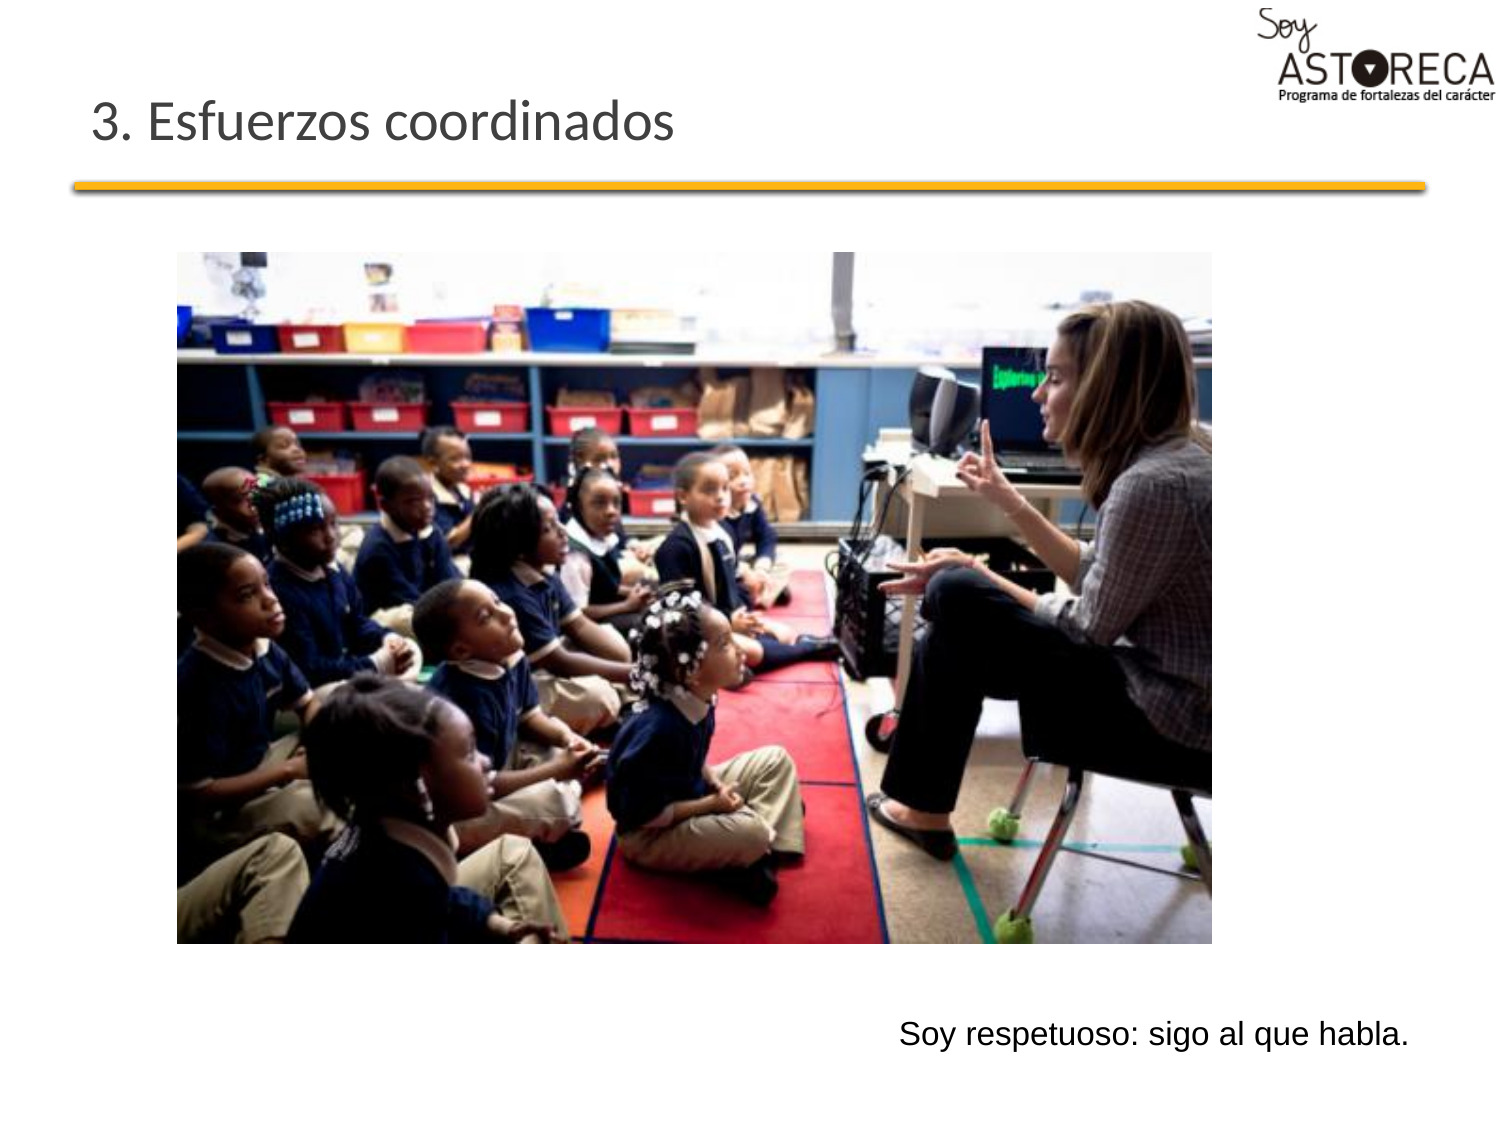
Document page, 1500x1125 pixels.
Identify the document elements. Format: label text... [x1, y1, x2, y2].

title 3. Esfuerzos coordinados [73, 43, 1427, 192]
picture [176, 251, 1212, 944]
text_box Soy respetuoso: sigo al que habla. [294, 1005, 1425, 1060]
picture [1252, 8, 1500, 104]
